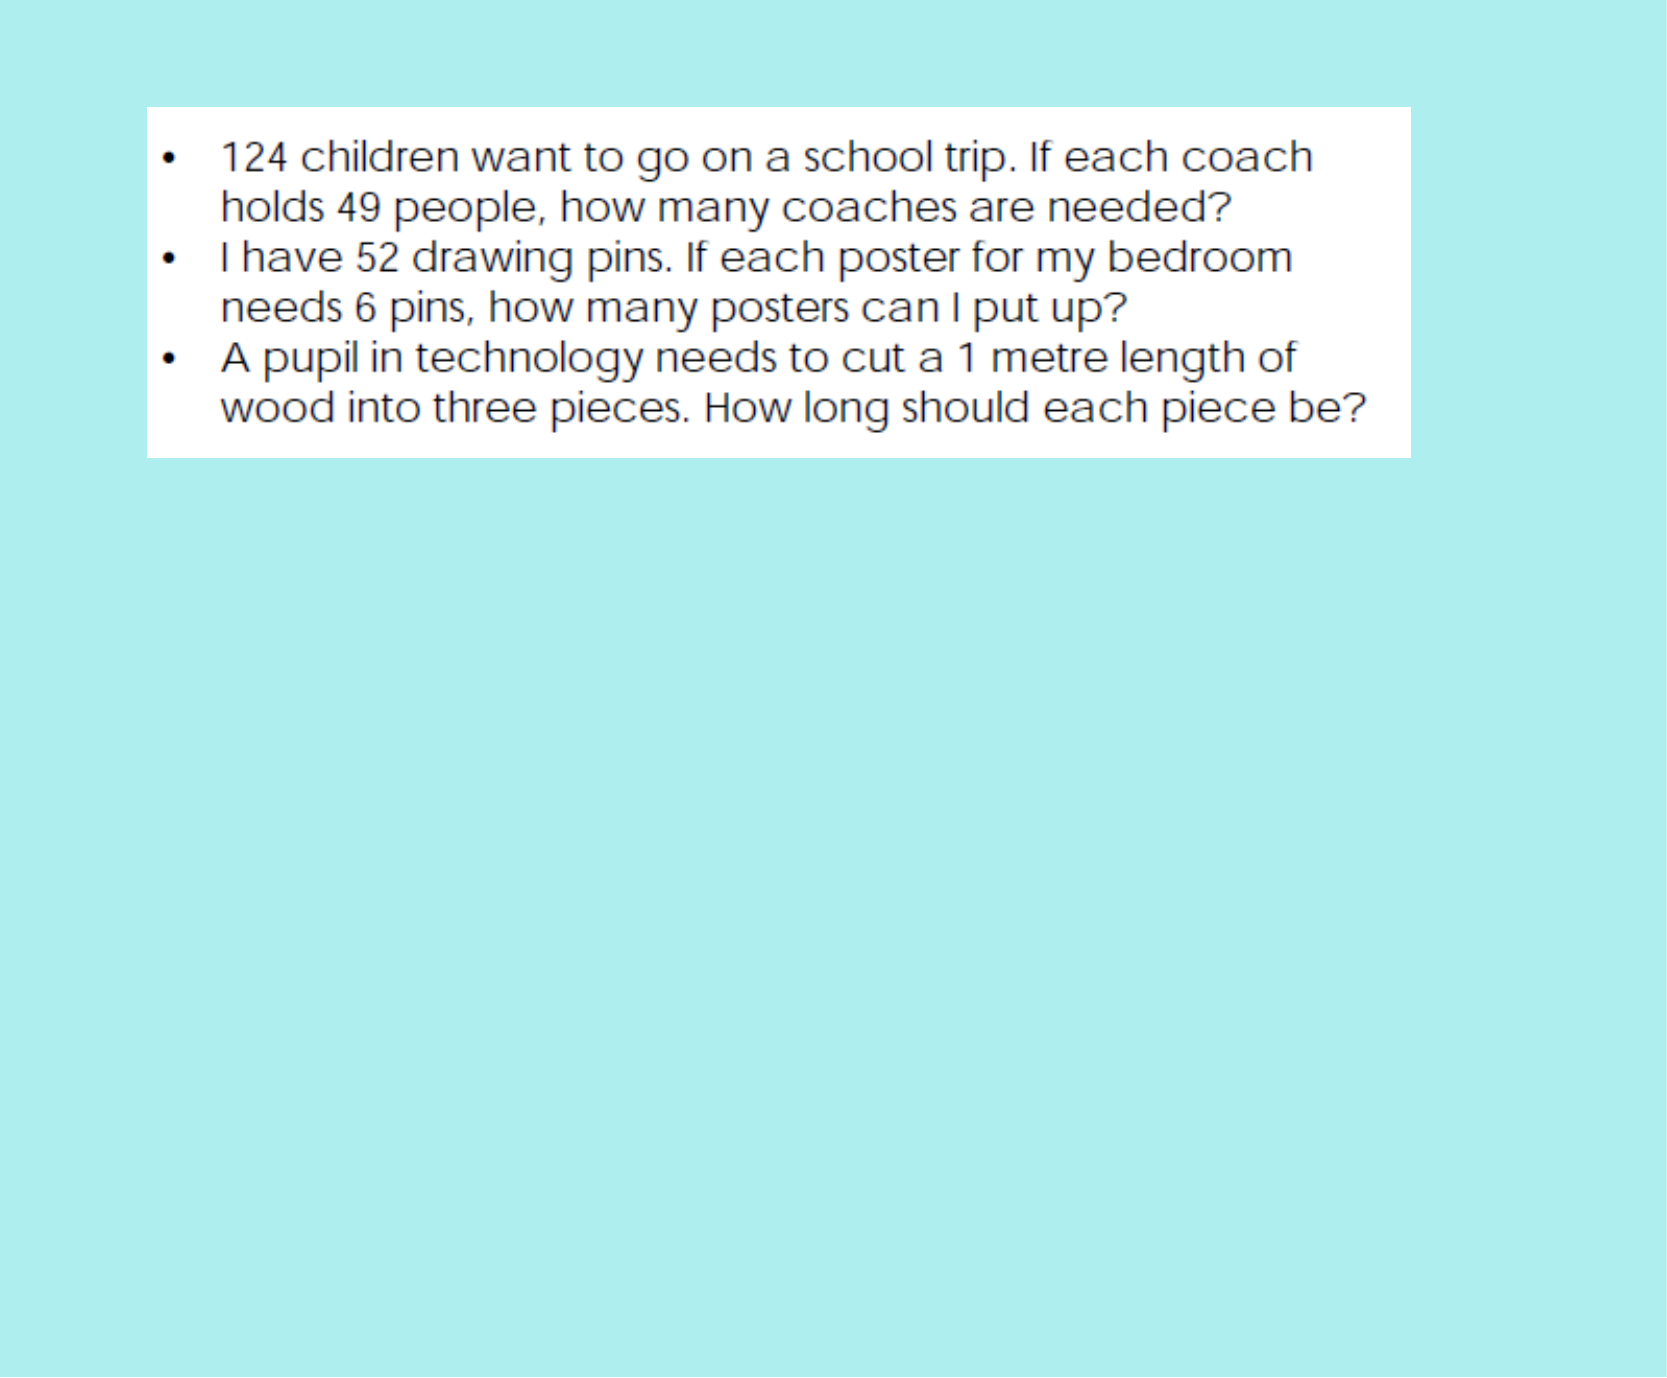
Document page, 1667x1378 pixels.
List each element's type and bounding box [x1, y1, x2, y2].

picture [147, 107, 1411, 458]
